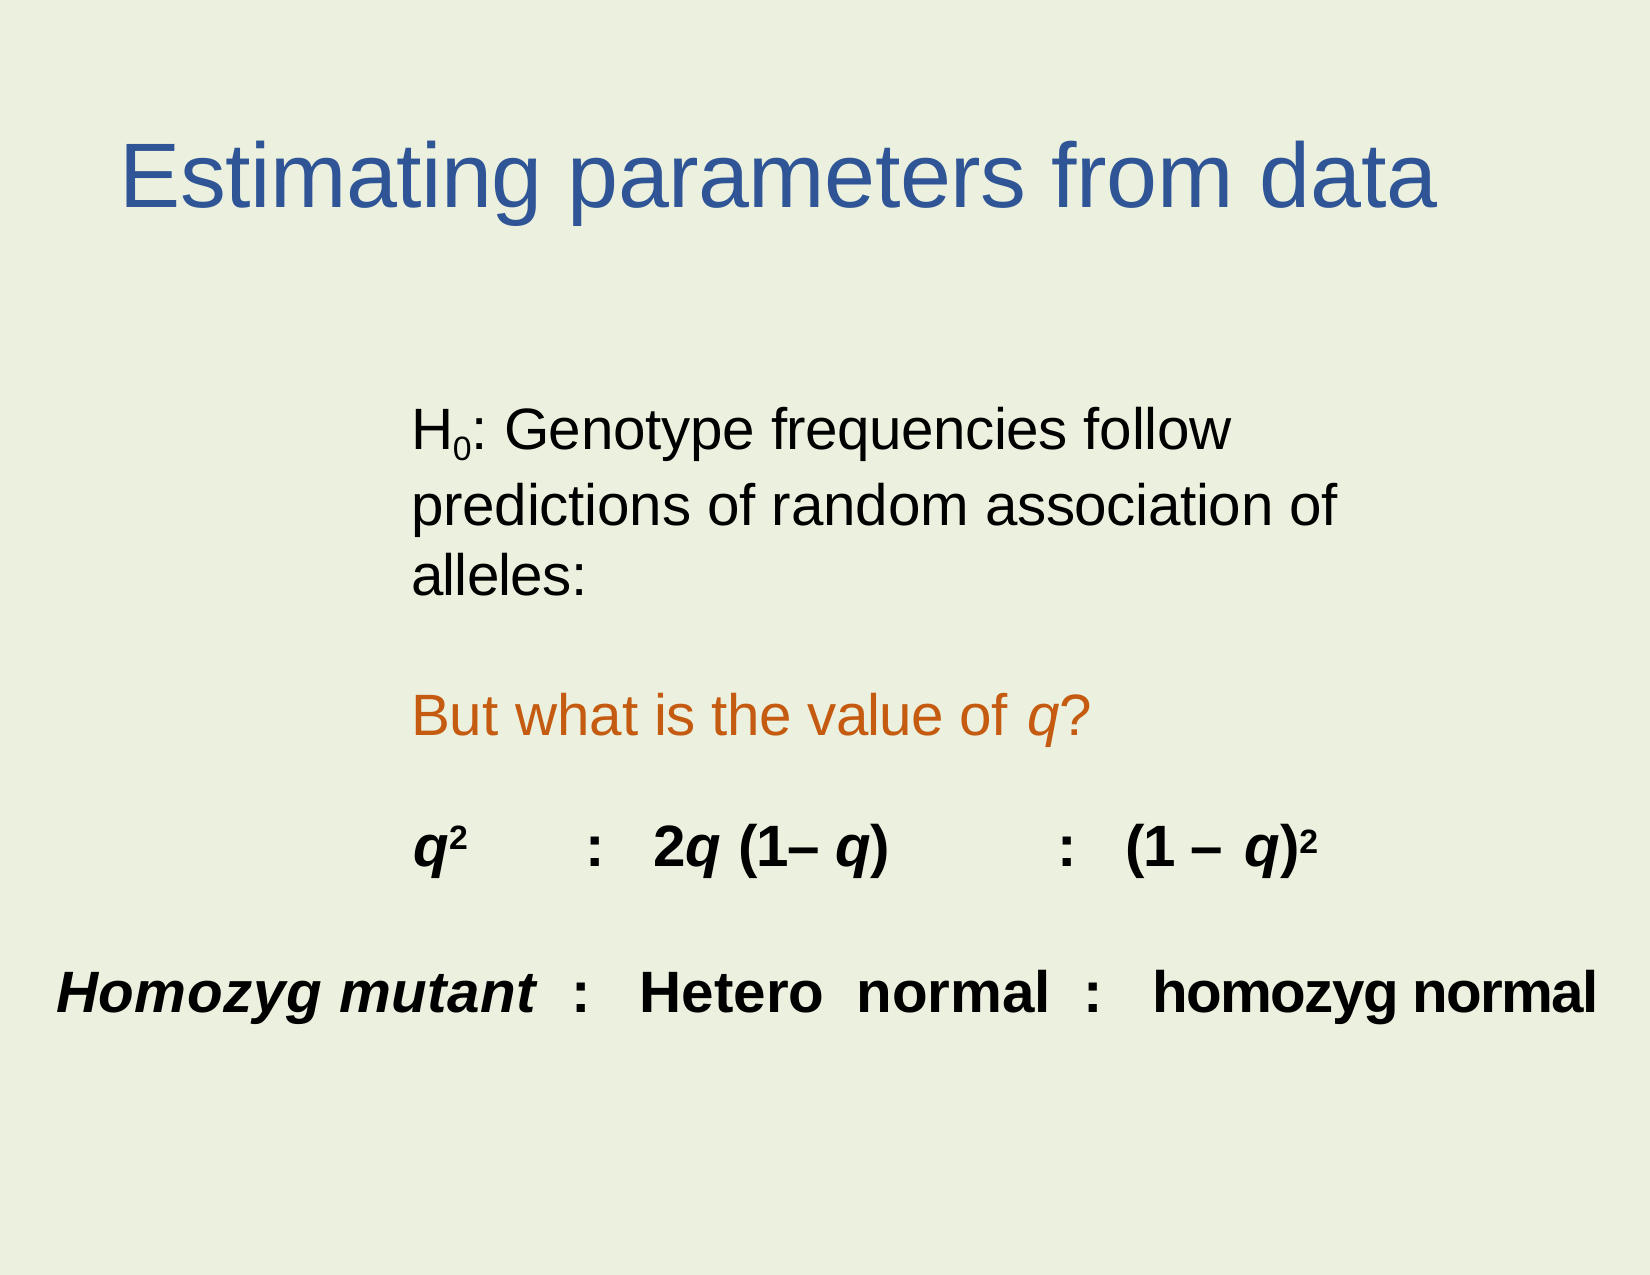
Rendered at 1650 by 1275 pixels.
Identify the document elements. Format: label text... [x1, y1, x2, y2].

text_box q2 : 2q (1– q) : (1 – q)2 [324, 805, 1400, 951]
text_box Homozyg mutant : Hetero normal : homozyg normal [49, 952, 1634, 1097]
text_box H0: Genotype frequencies follow predictions of random association of alleles: But what is the value of q? [375, 388, 1400, 747]
text_box Estimating parameters from data [117, 112, 1475, 226]
